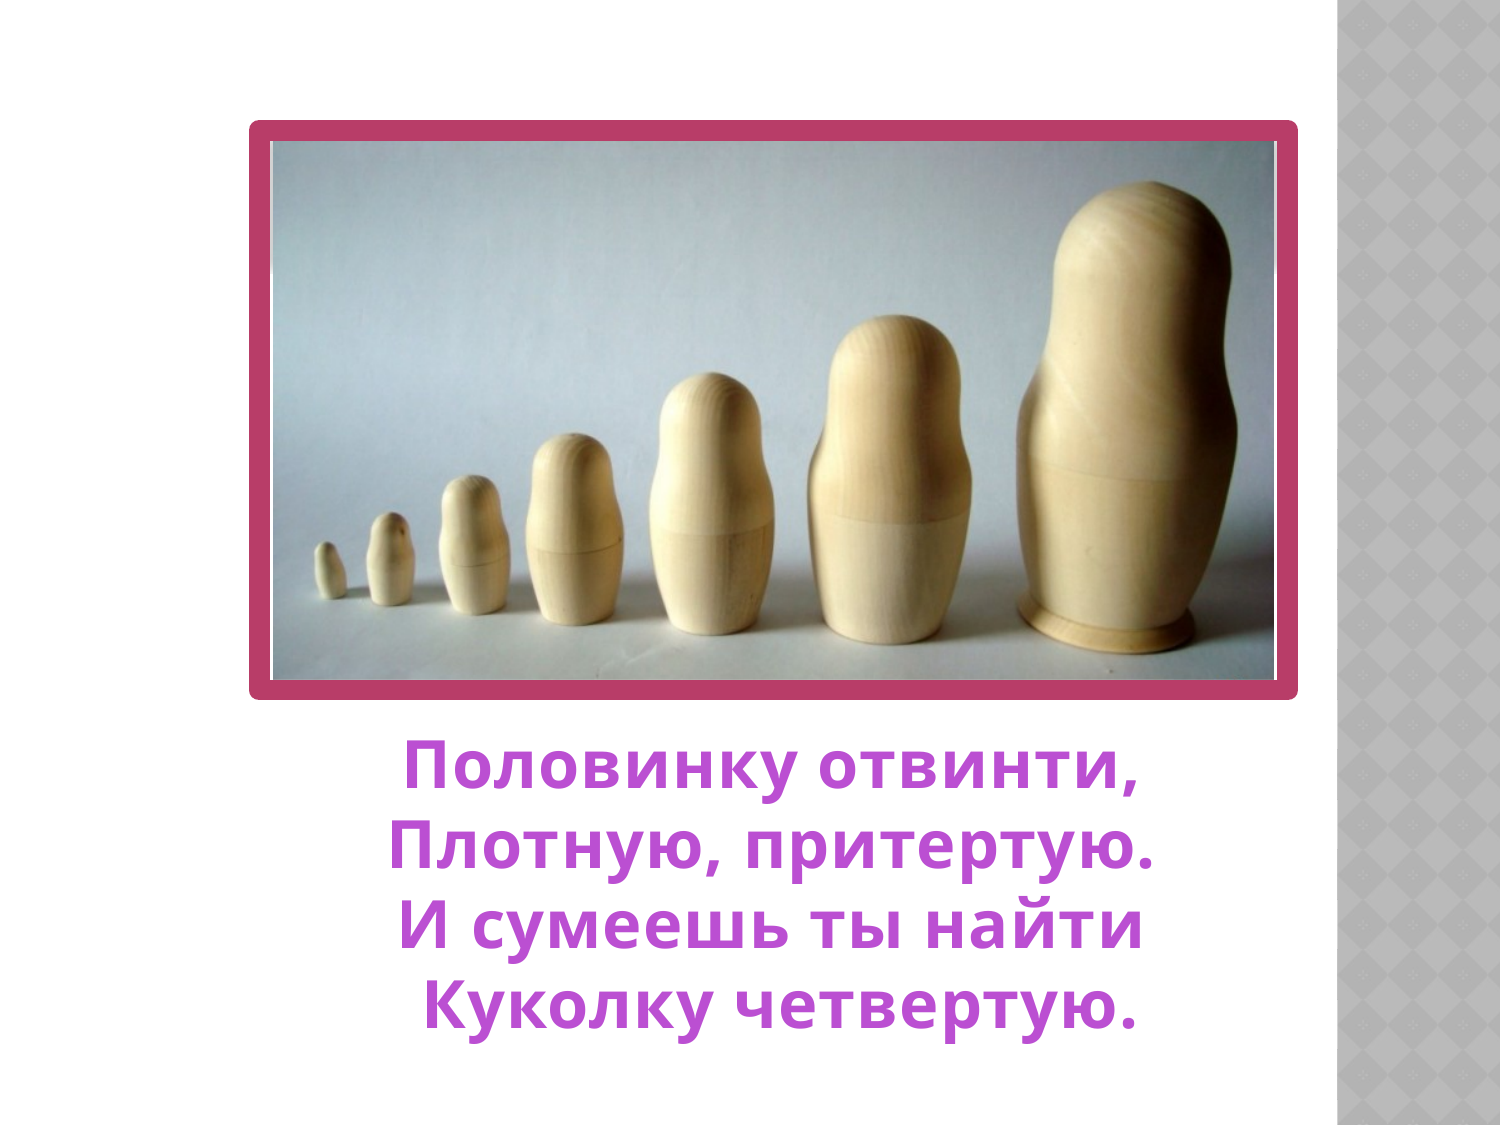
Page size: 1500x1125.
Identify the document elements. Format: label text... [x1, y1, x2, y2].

picture [269, 140, 1278, 680]
text_box Половинку отвинти, Плотную, притертую. И сумеешь ты найти Куколку четвертую. [371, 714, 1172, 1050]
